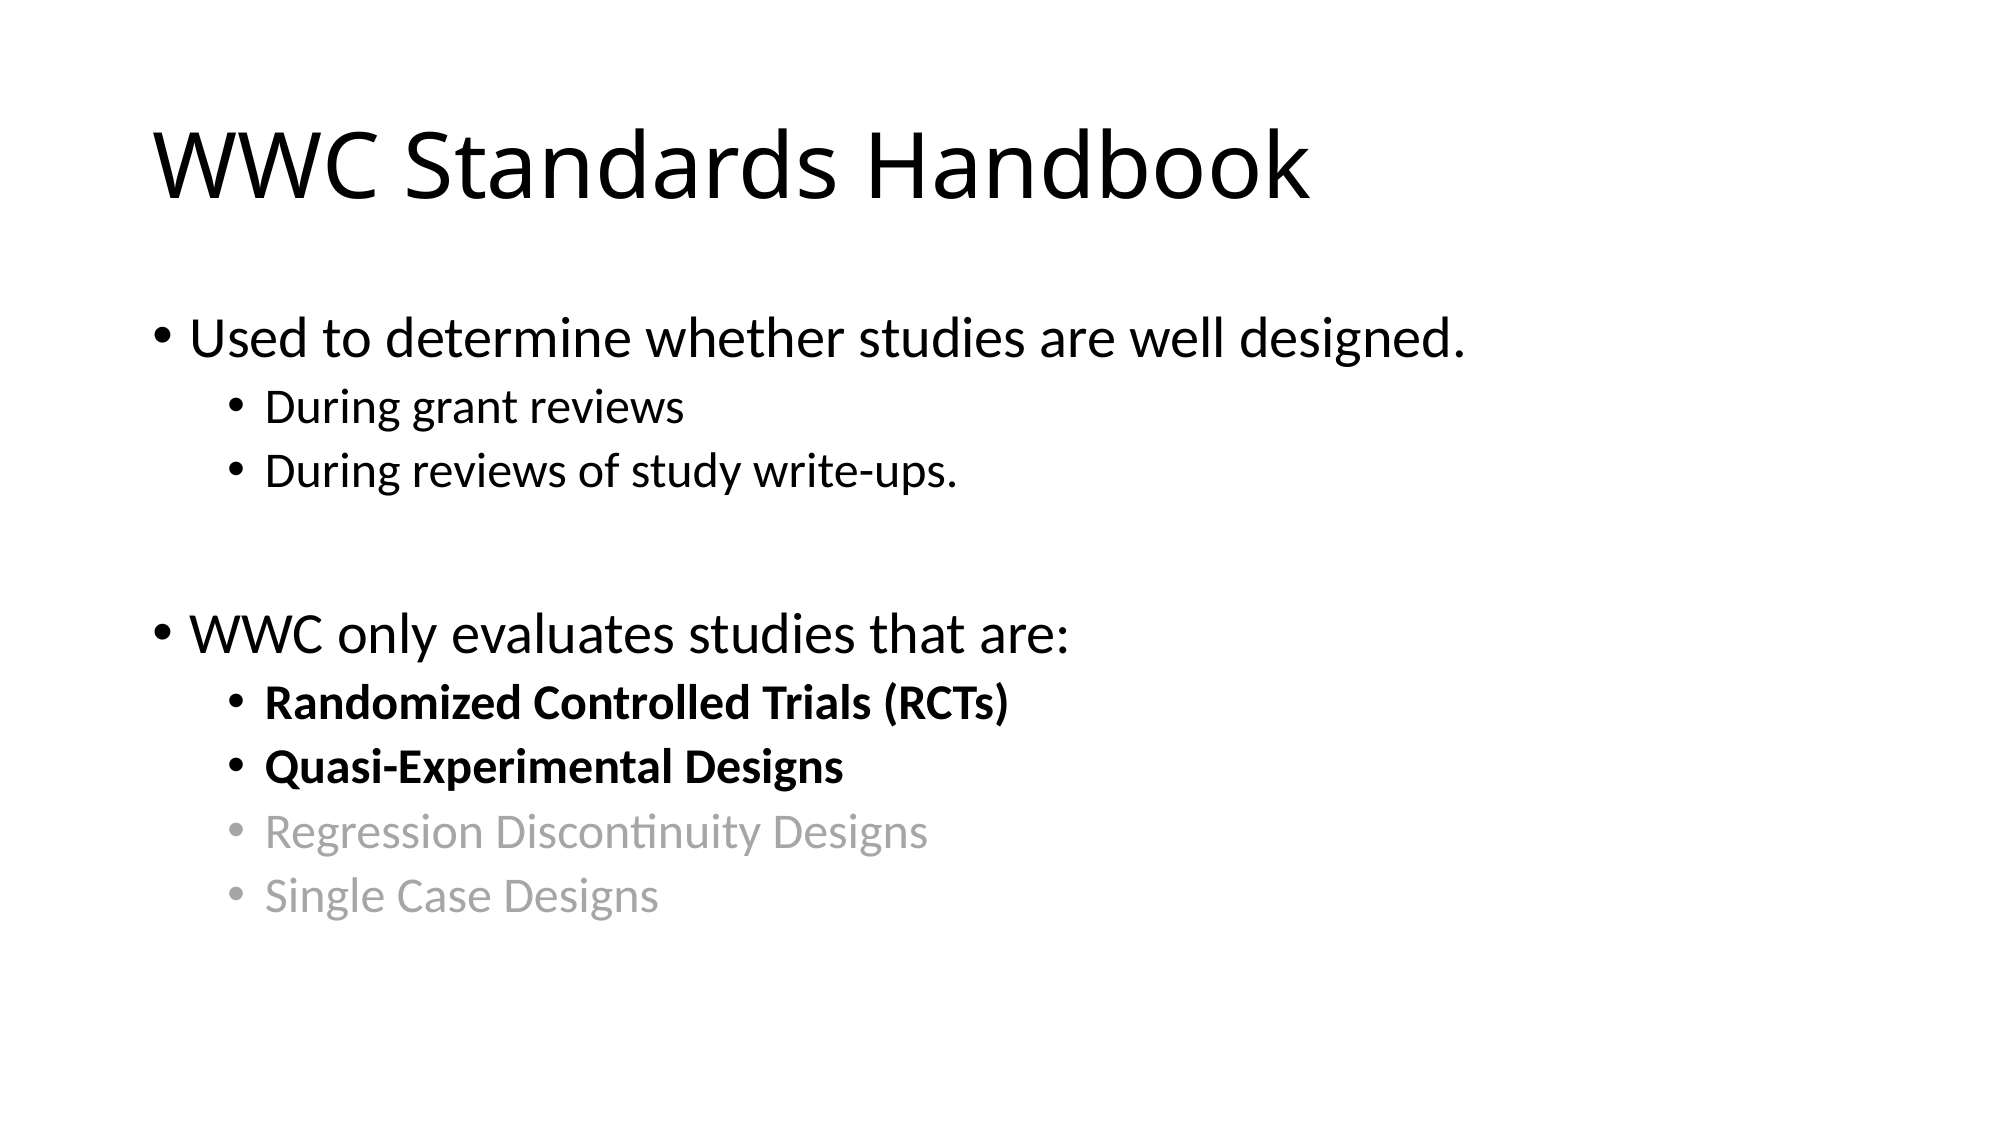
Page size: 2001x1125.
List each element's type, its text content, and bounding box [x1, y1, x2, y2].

title WWC Standards Handbook [137, 59, 1863, 278]
list Used to determine whether studies are well designed. During grant reviews During reviews of study write-ups. WWC only evaluates studies that are: Randomized Controlled Trials (RCTs) Quasi-Experimental Designs Regression Discontinuity Designs Single Case Designs [137, 299, 1863, 1088]
